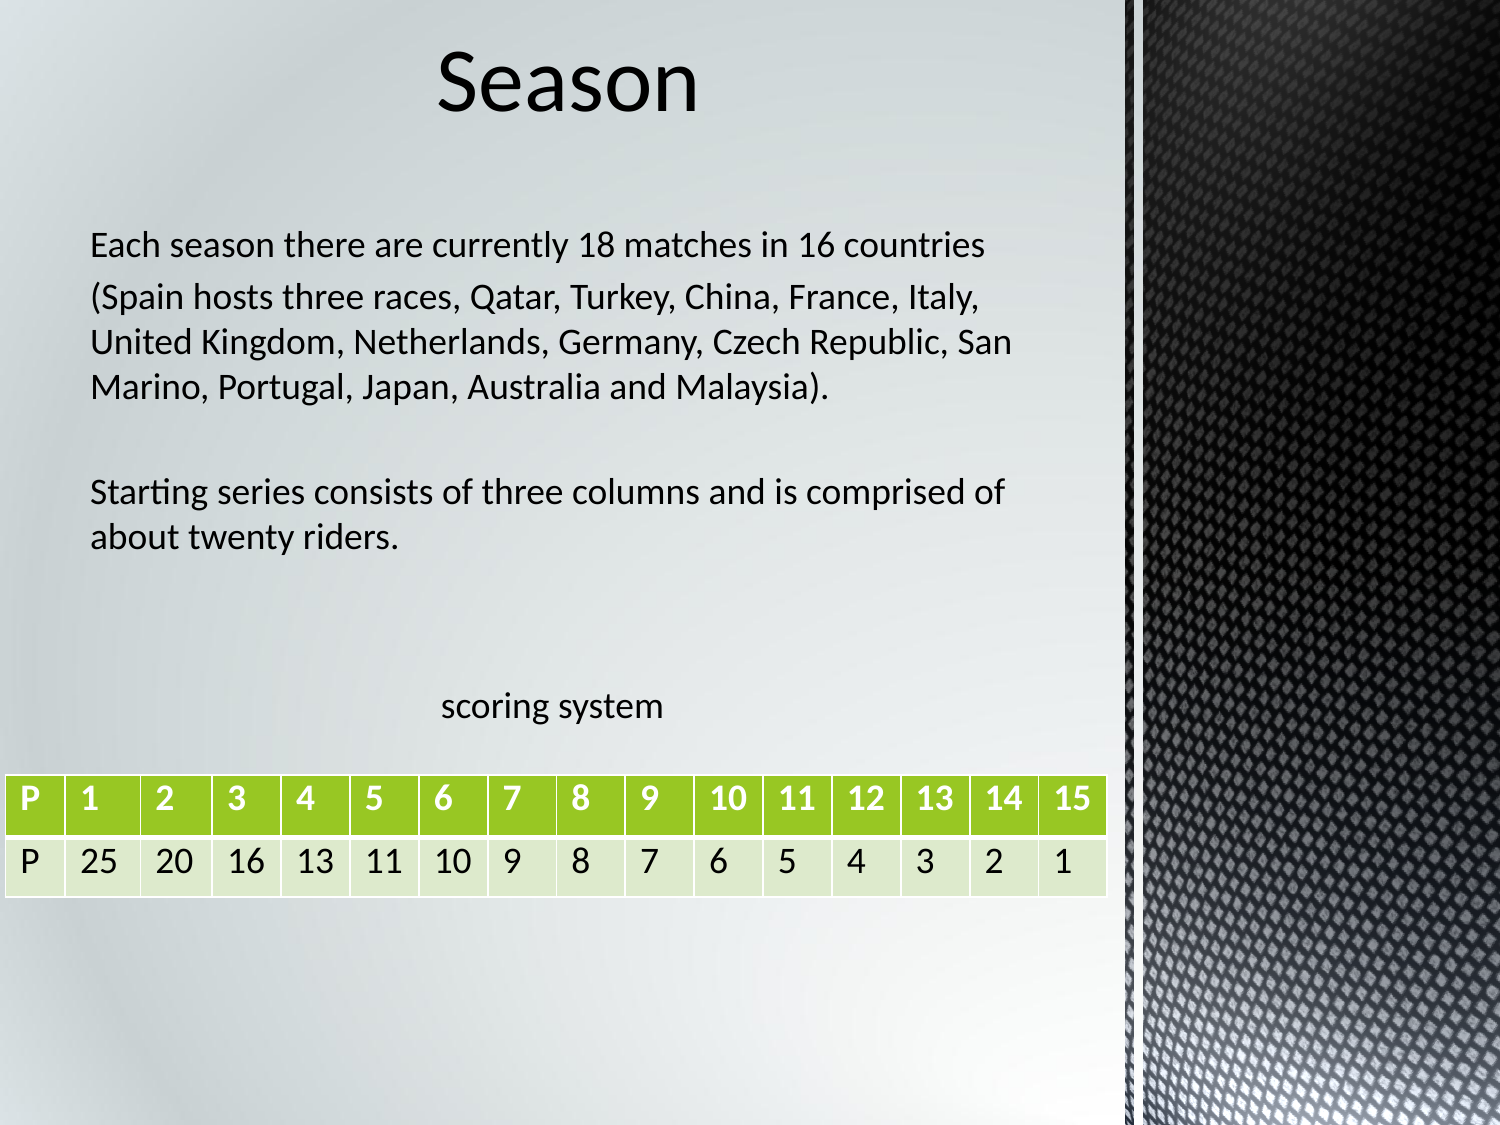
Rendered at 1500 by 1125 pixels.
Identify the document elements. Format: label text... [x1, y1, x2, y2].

table_cell 1 [1039, 840, 1106, 896]
picture [0, 0, 1500, 1125]
table_cell 6 [695, 840, 762, 896]
table_header 12 [833, 776, 900, 835]
table_header 8 [557, 776, 624, 835]
table_header 5 [351, 776, 418, 835]
table_cell 4 [833, 840, 900, 896]
title Season [75, 37, 1063, 138]
table_header P [6, 776, 64, 835]
table_cell 10 [420, 840, 487, 896]
table_cell 2 [971, 840, 1038, 896]
table_header 1 [66, 776, 140, 835]
table_header 9 [626, 776, 693, 835]
table_header 7 [489, 776, 556, 835]
table_cell 25 [66, 840, 140, 896]
table_header 2 [141, 776, 211, 835]
table_cell 20 [141, 840, 211, 896]
table_cell 3 [902, 840, 969, 896]
table_header 10 [695, 776, 762, 835]
table_cell 13 [282, 840, 349, 896]
table_cell 5 [764, 840, 831, 896]
table_header 6 [420, 776, 487, 835]
table_header 15 [1039, 776, 1106, 835]
text_box scoring system [426, 628, 680, 734]
table_header 3 [213, 776, 280, 835]
table_cell 8 [557, 840, 624, 896]
table_cell 9 [489, 840, 556, 896]
table_cell 11 [351, 840, 418, 896]
table_cell P [6, 840, 64, 896]
table_header 13 [902, 776, 969, 835]
table_cell 7 [626, 840, 693, 896]
table_header 11 [764, 776, 831, 835]
table_header 14 [971, 776, 1038, 835]
list Each season there are currently 18 matches in 16 countries (Spain hosts three races, Qatar, Turkey, China, France, Italy, United Kingdom, Netherlands, Germany, Czech Republic, San Marino, Portugal, Japan, Australia and Malaysia). Starting series consists of three columns and is comprised of about twenty riders. [75, 212, 1088, 774]
table_cell 16 [213, 840, 280, 896]
table_header 4 [282, 776, 349, 835]
